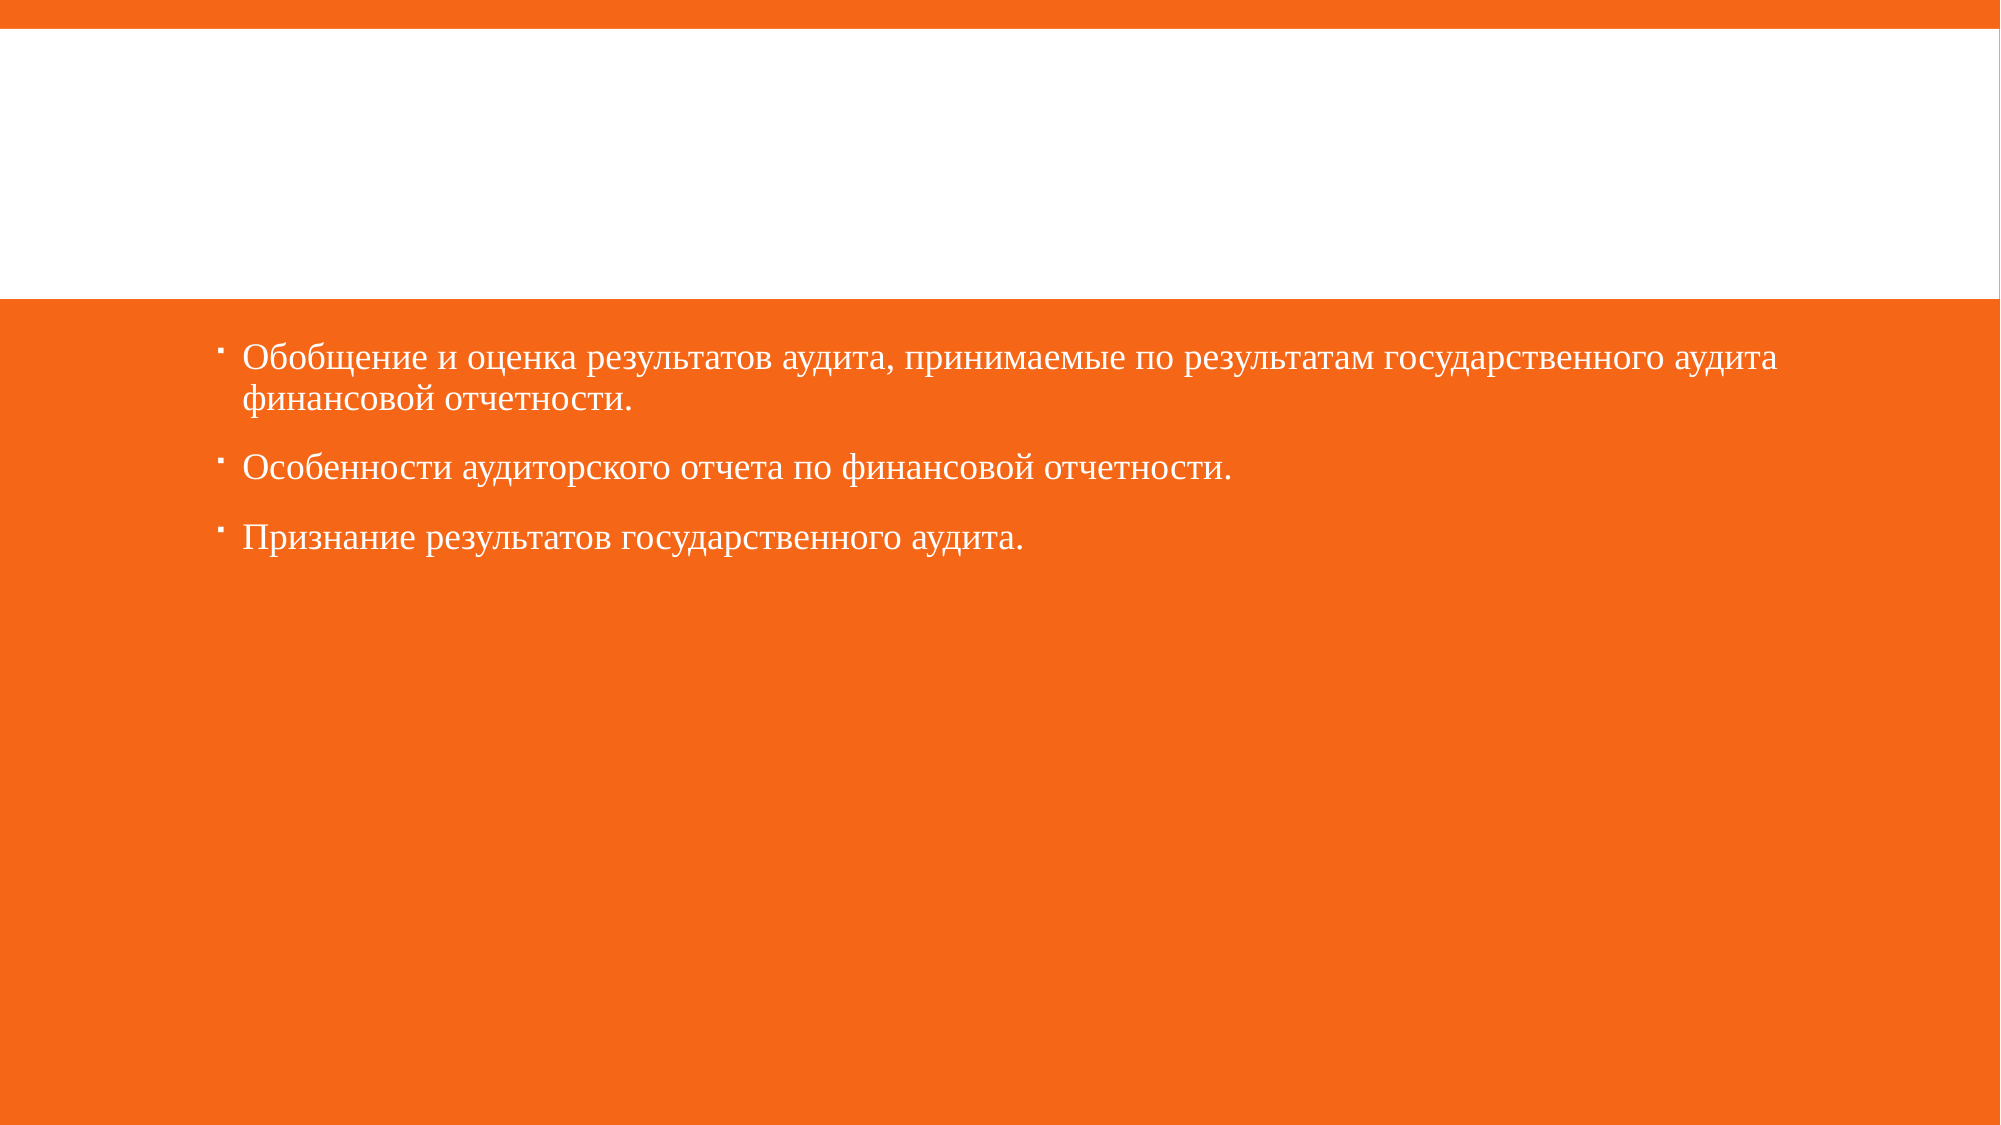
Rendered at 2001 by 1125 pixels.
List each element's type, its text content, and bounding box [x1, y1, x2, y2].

list Обобщение и оценка результатов аудита, принимаемые по результатам государственного аудита финансовой отчетности. Особенности аудиторского отчета по финансовой отчетности. Признание результатов государственного аудита. [197, 329, 1803, 1020]
